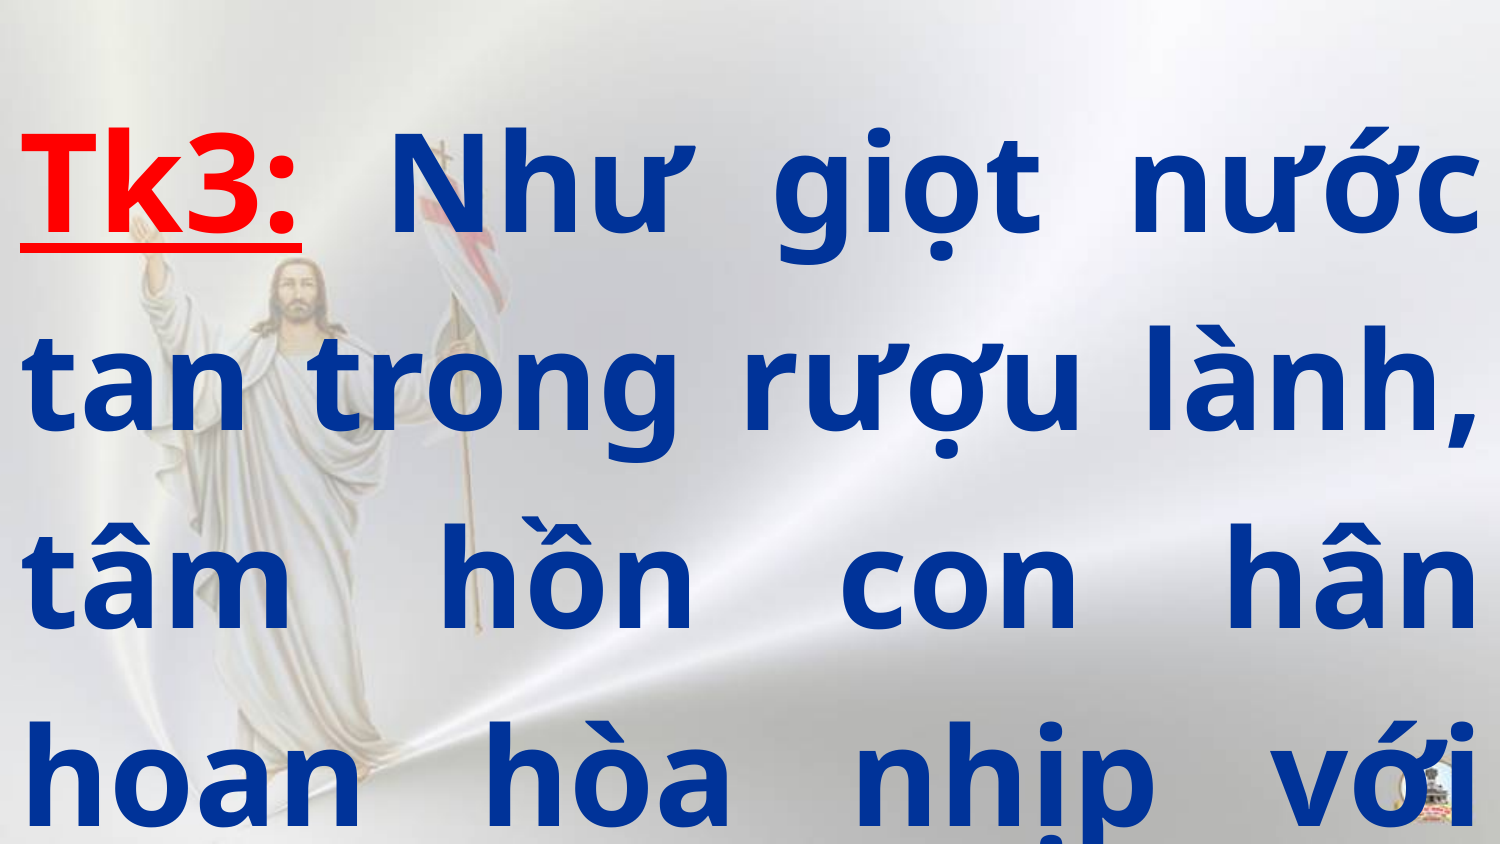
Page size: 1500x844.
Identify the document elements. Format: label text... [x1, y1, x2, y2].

list Tk3: Như giọt nước tan trong rượu lành, tâm hồn con hân hoan hòa nhịp với muôn người. [0, 0, 1500, 844]
